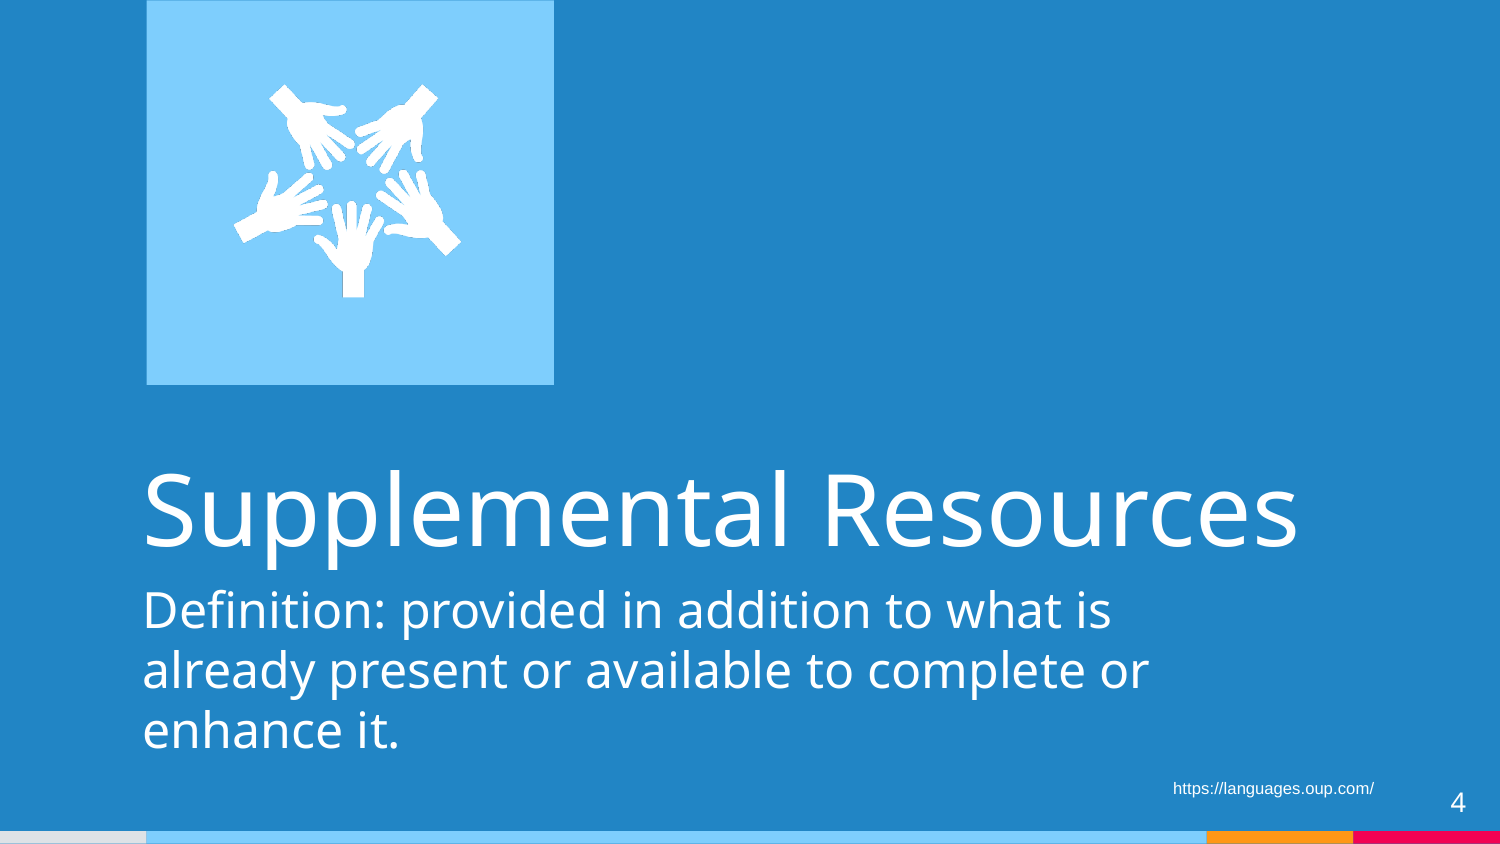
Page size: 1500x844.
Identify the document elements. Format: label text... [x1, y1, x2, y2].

slide_number 4 [1391, 770, 1482, 822]
text_box [146, 0, 554, 385]
title Supplemental Resources [127, 391, 1357, 582]
picture [228, 73, 466, 309]
subtitle Definition: provided in addition to what is already present or available to complete or enhance it. [127, 563, 1215, 693]
text_box https://languages.oup.com/ [1158, 770, 1390, 841]
